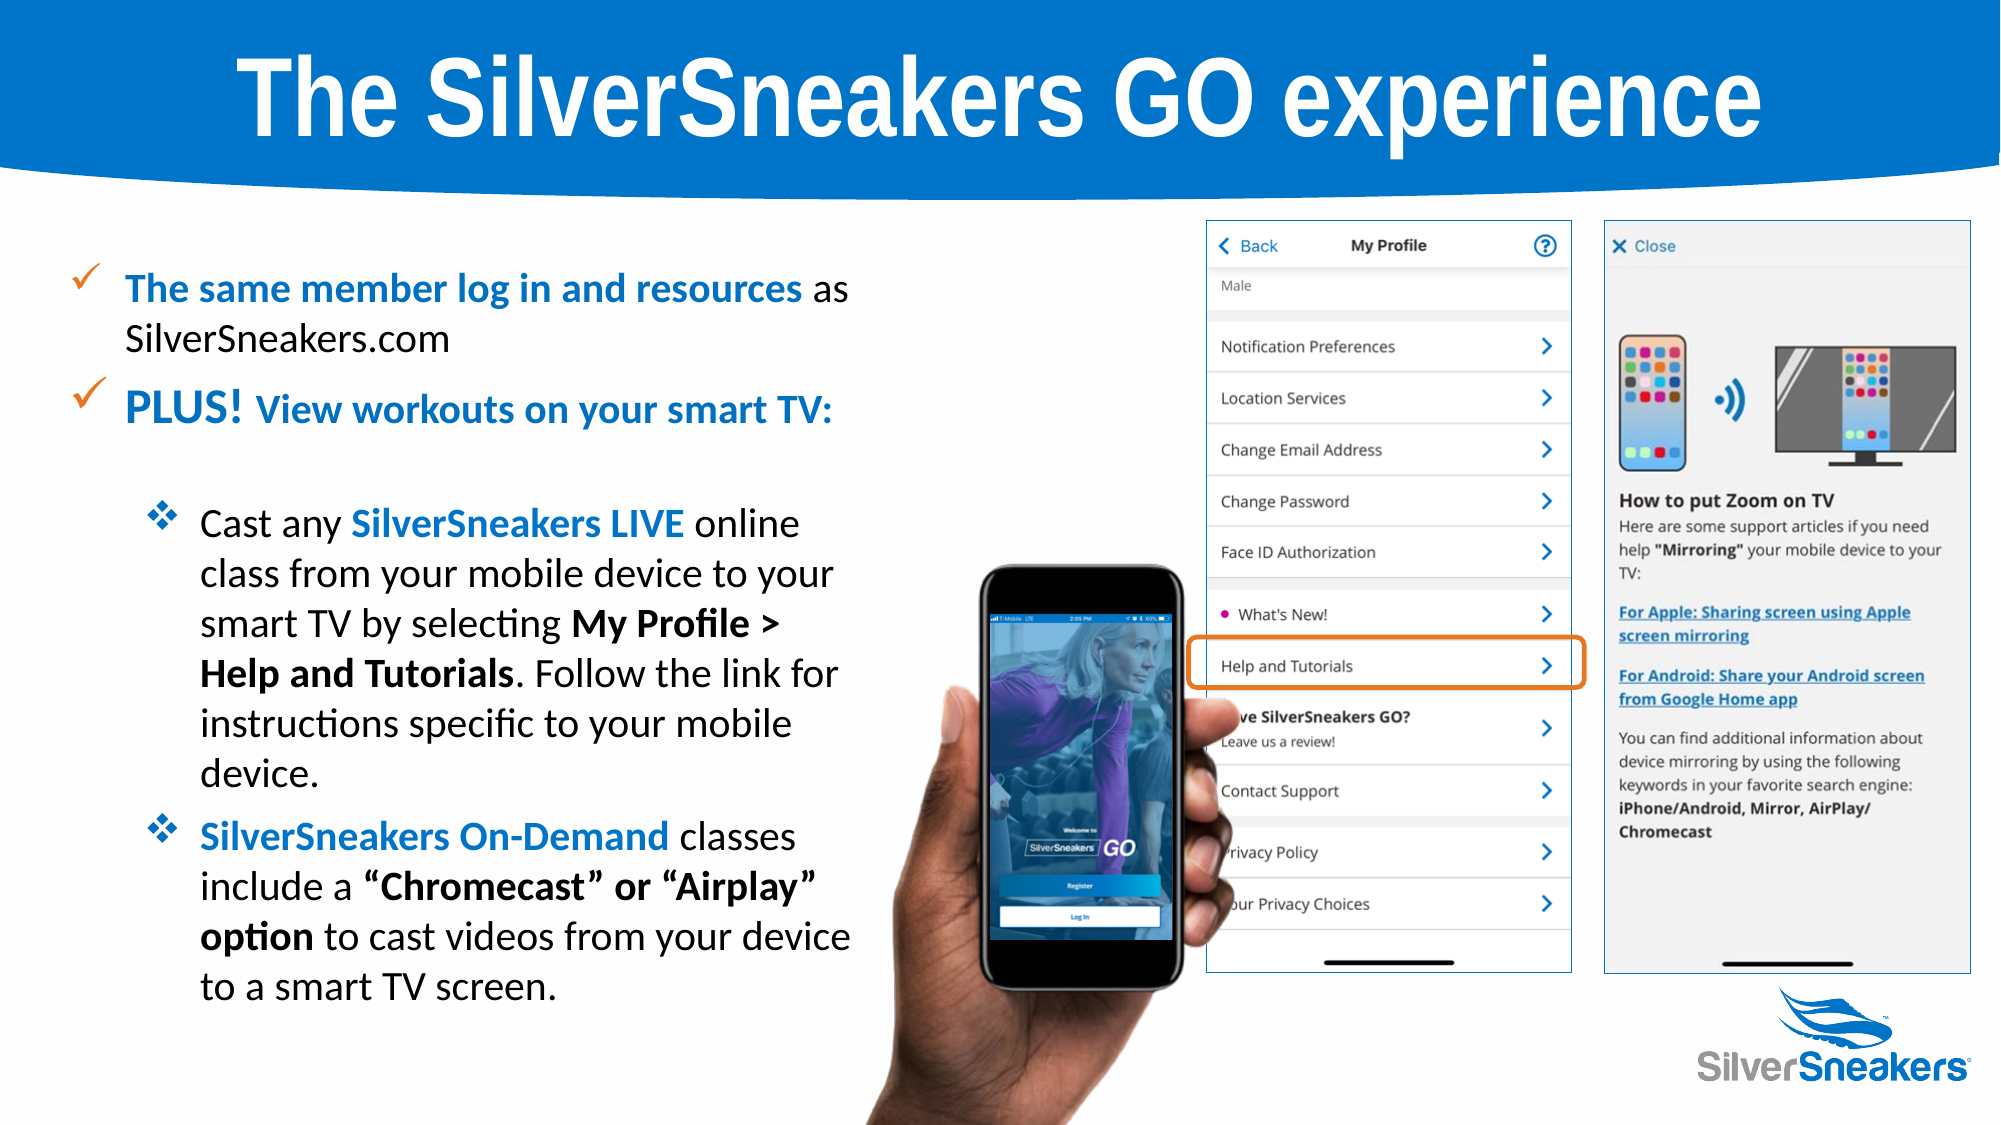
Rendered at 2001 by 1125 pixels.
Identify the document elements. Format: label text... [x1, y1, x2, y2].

text_box The same member log in and resources as SilverSneakers.com PLUS! View workouts on your smart TV: Cast any SilverSneakers LIVE online class from your mobile device to your smart TV by selecting My Profile > Help and Tutorials. Follow the link for instructions specific to your mobile device. SilverSneakers On-Demand classes include a “Chromecast” or “Airplay” option to cast videos from your device to a smart TV screen. [52, 253, 869, 1016]
title The SilverSneakers GO experience [0, 39, 2000, 135]
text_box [842, 554, 1253, 1125]
text_box [1572, 635, 1586, 689]
picture [1206, 220, 1572, 973]
picture [1604, 220, 2000, 1125]
